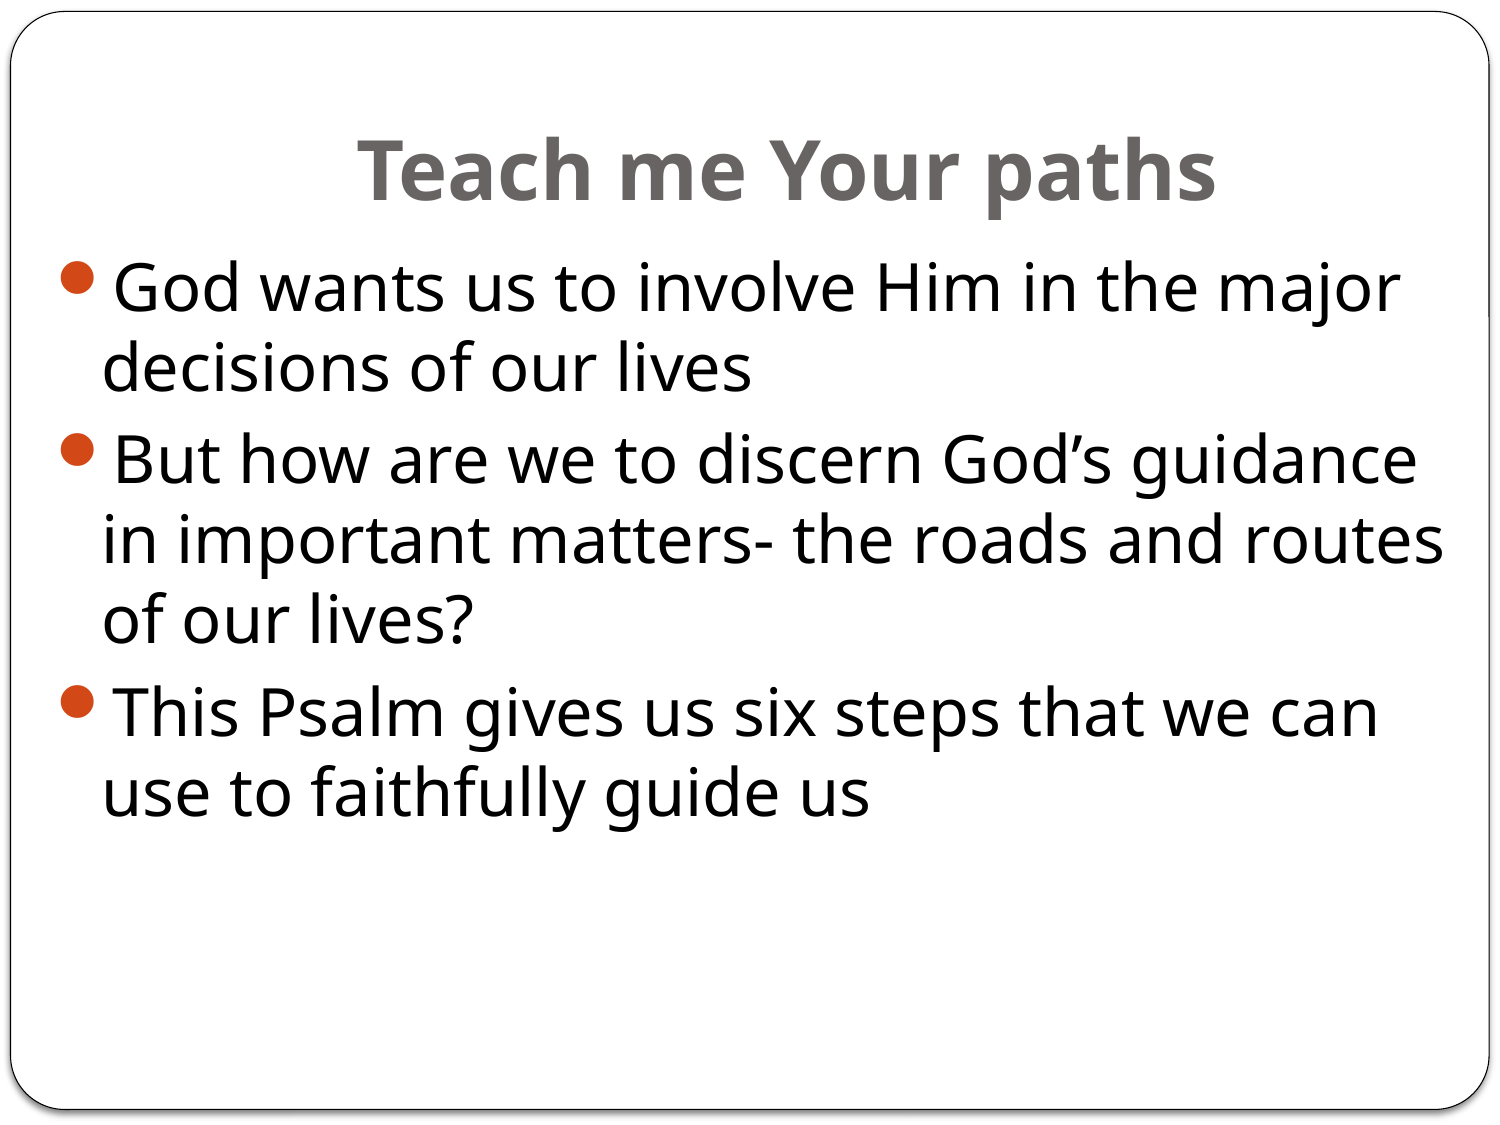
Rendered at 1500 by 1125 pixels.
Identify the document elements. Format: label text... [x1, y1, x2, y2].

list God wants us to involve Him in the major decisions of our lives But how are we to discern God’s guidance in important matters- the roads and routes of our lives? This Psalm gives us six steps that we can use to faithfully guide us [41, 237, 1471, 1071]
title Teach me Your paths [150, 45, 1425, 233]
